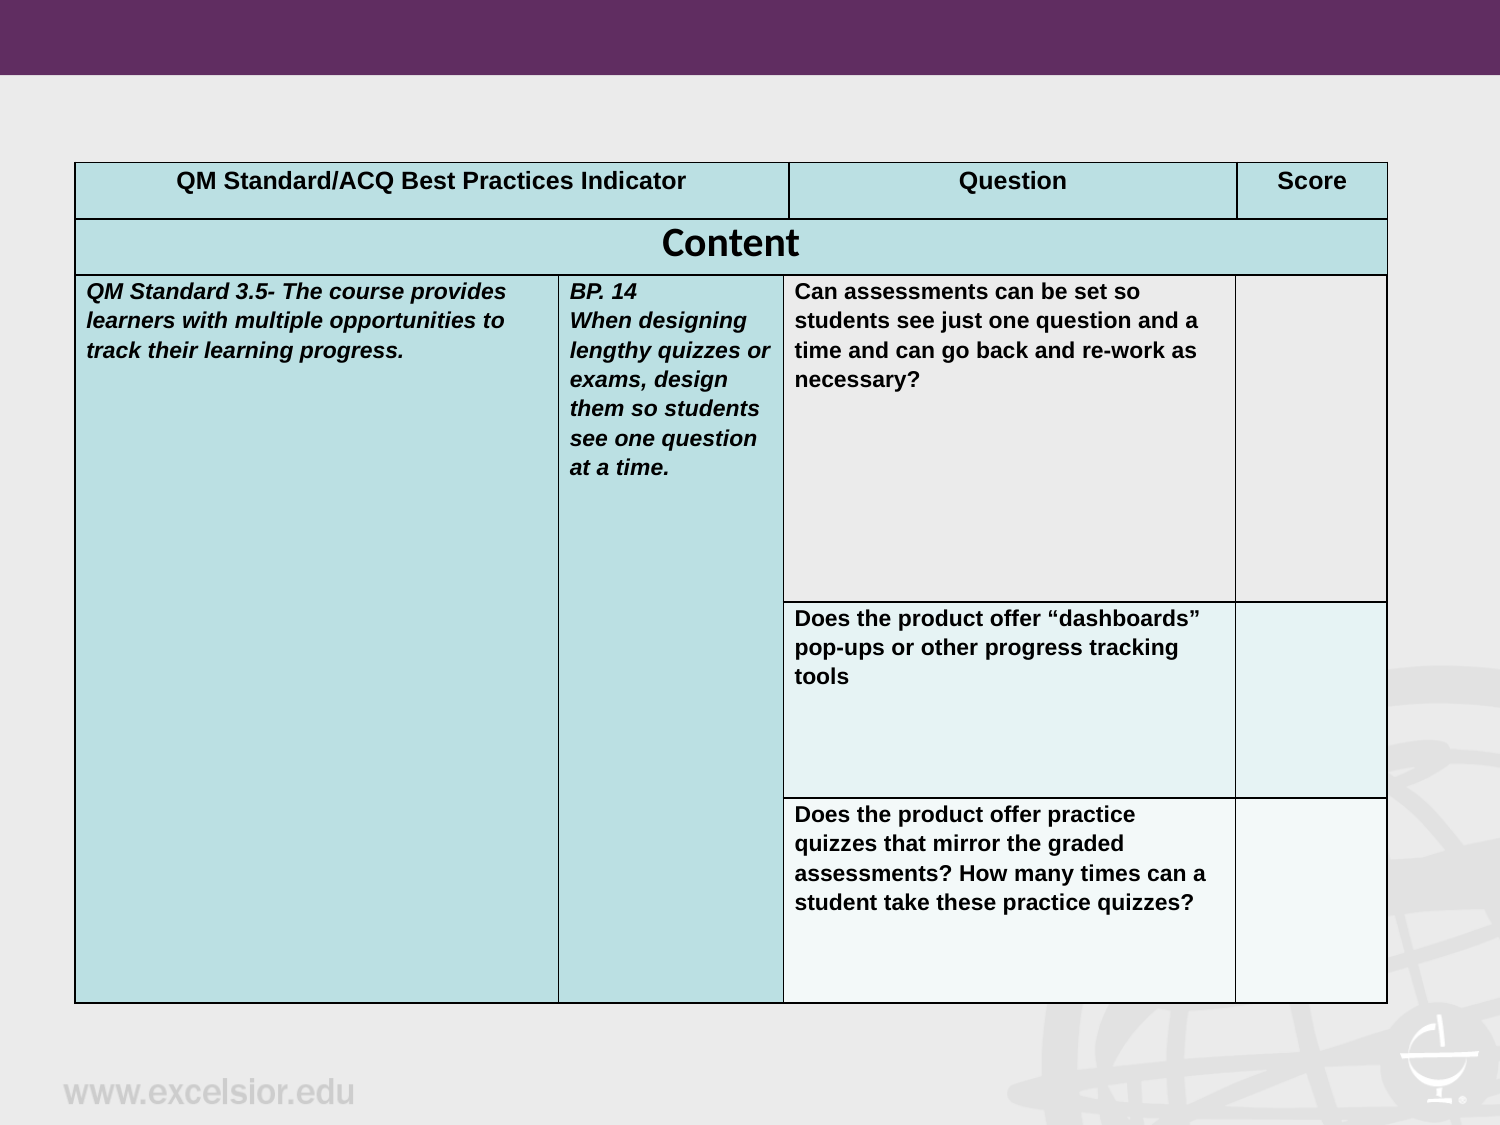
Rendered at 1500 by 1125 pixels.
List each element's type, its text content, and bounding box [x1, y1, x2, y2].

table_cell [1236, 799, 1386, 1002]
table_cell Content [76, 220, 1387, 274]
table_header QM Standard 3.5- The course provides learners with multiple opportunities to track their learning progress. [76, 276, 558, 1002]
table_header BP. 14 When designing lengthy quizzes or exams, design them so students see one question at a time. [559, 276, 783, 1002]
picture [0, 0, 1500, 1125]
table_header Question [790, 163, 1236, 218]
table_header QM Standard/ACQ Best Practices Indicator [76, 163, 788, 218]
table_cell Does the product offer “dashboards” pop-ups or other progress tracking tools [784, 603, 1235, 797]
table_header Score [1238, 163, 1387, 218]
table_header Can assessments can be set so students see just one question and a time and can go back and re-work as necessary? [784, 276, 1235, 601]
table_header [1236, 276, 1386, 601]
table_cell [1236, 603, 1386, 797]
table_cell Does the product offer practice quizzes that mirror the graded assessments? How many times can a student take these practice quizzes? [784, 799, 1235, 1002]
